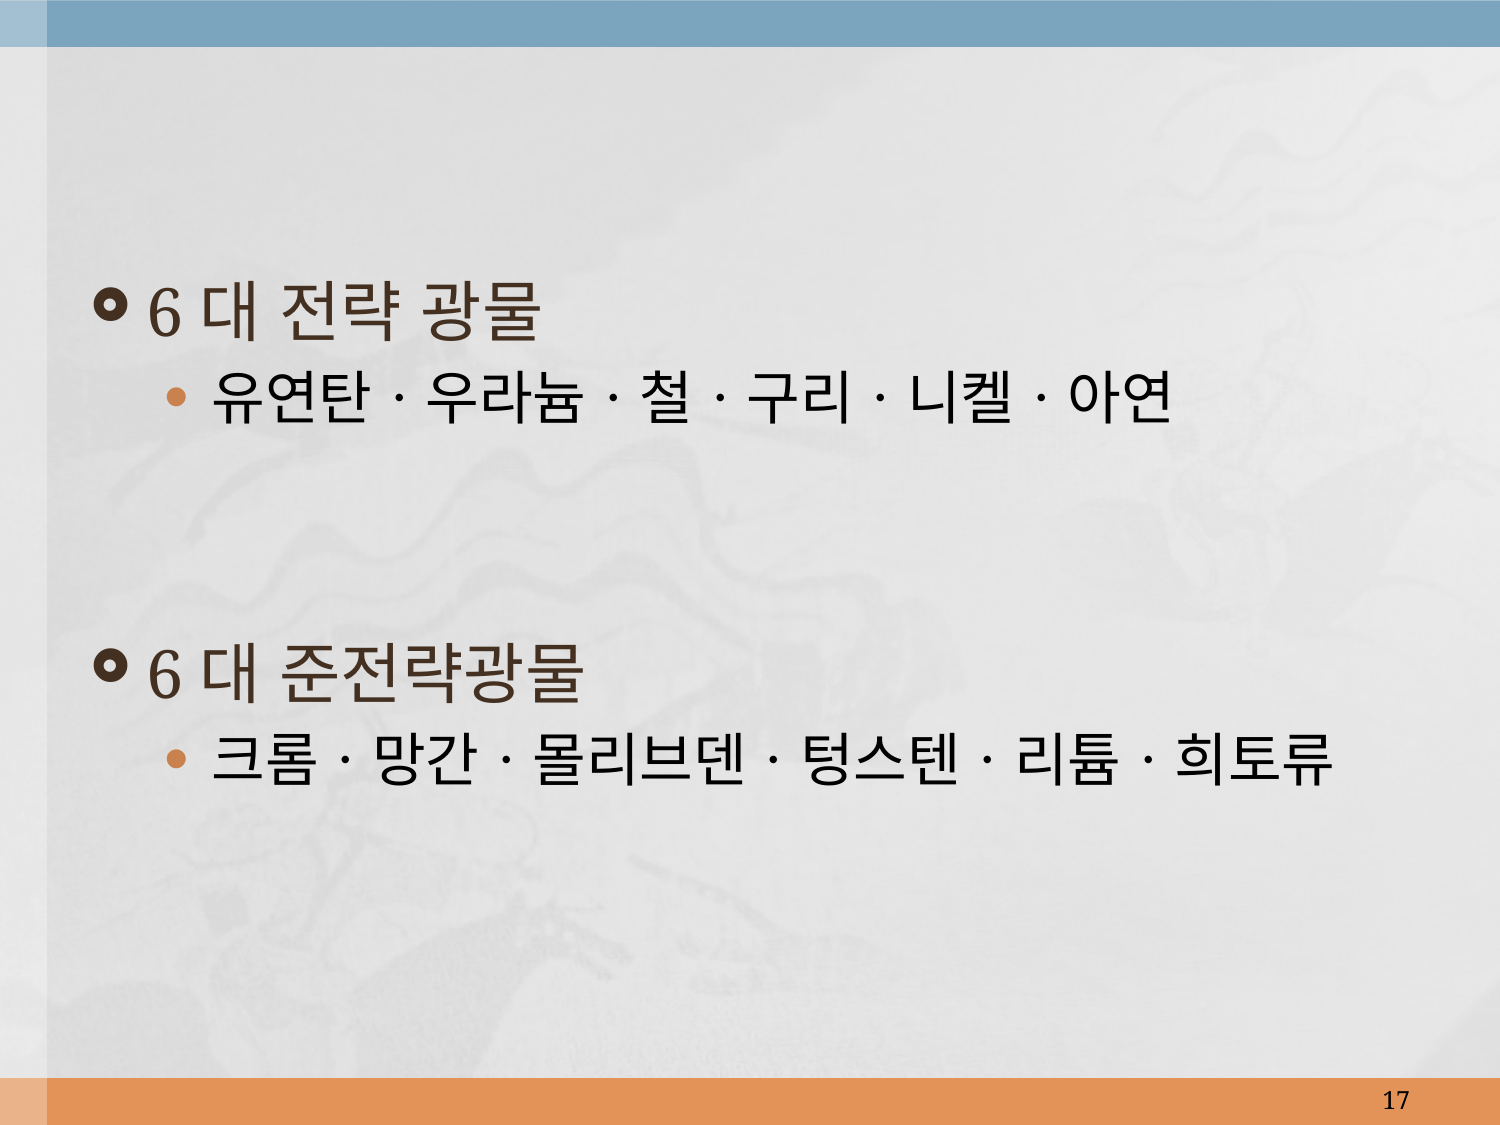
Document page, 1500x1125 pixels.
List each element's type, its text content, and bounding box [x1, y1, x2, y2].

slide_number 17 [1074, 1078, 1425, 1125]
list 6대 전략 광물 유연탄ㆍ우라늄ㆍ철ㆍ구리ㆍ니켈ㆍ아연 6대 준전략광물 크롬ㆍ망간ㆍ몰리브덴ㆍ텅스텐ㆍ리튬ㆍ희토류 [75, 262, 1425, 1005]
